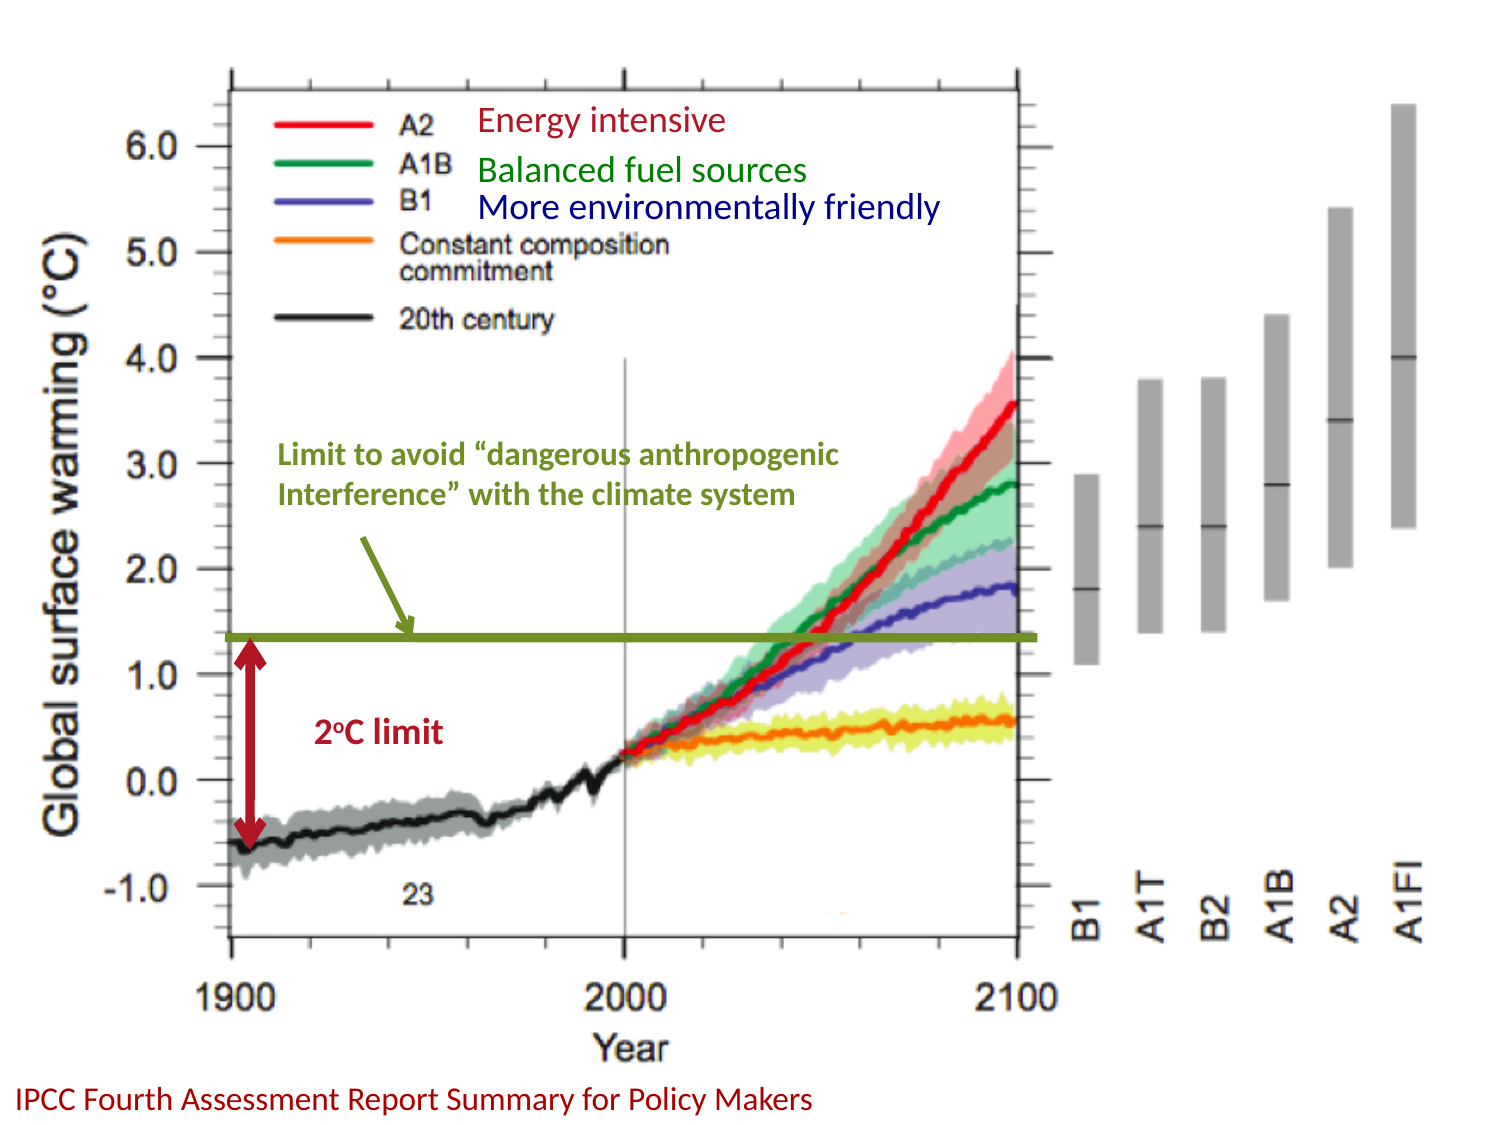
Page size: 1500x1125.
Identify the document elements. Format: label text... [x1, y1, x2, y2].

picture [0, 0, 1500, 1076]
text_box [337, 562, 438, 613]
text_box IPCC Fourth Assessment Report Summary for Policy Makers [0, 1082, 1500, 1125]
